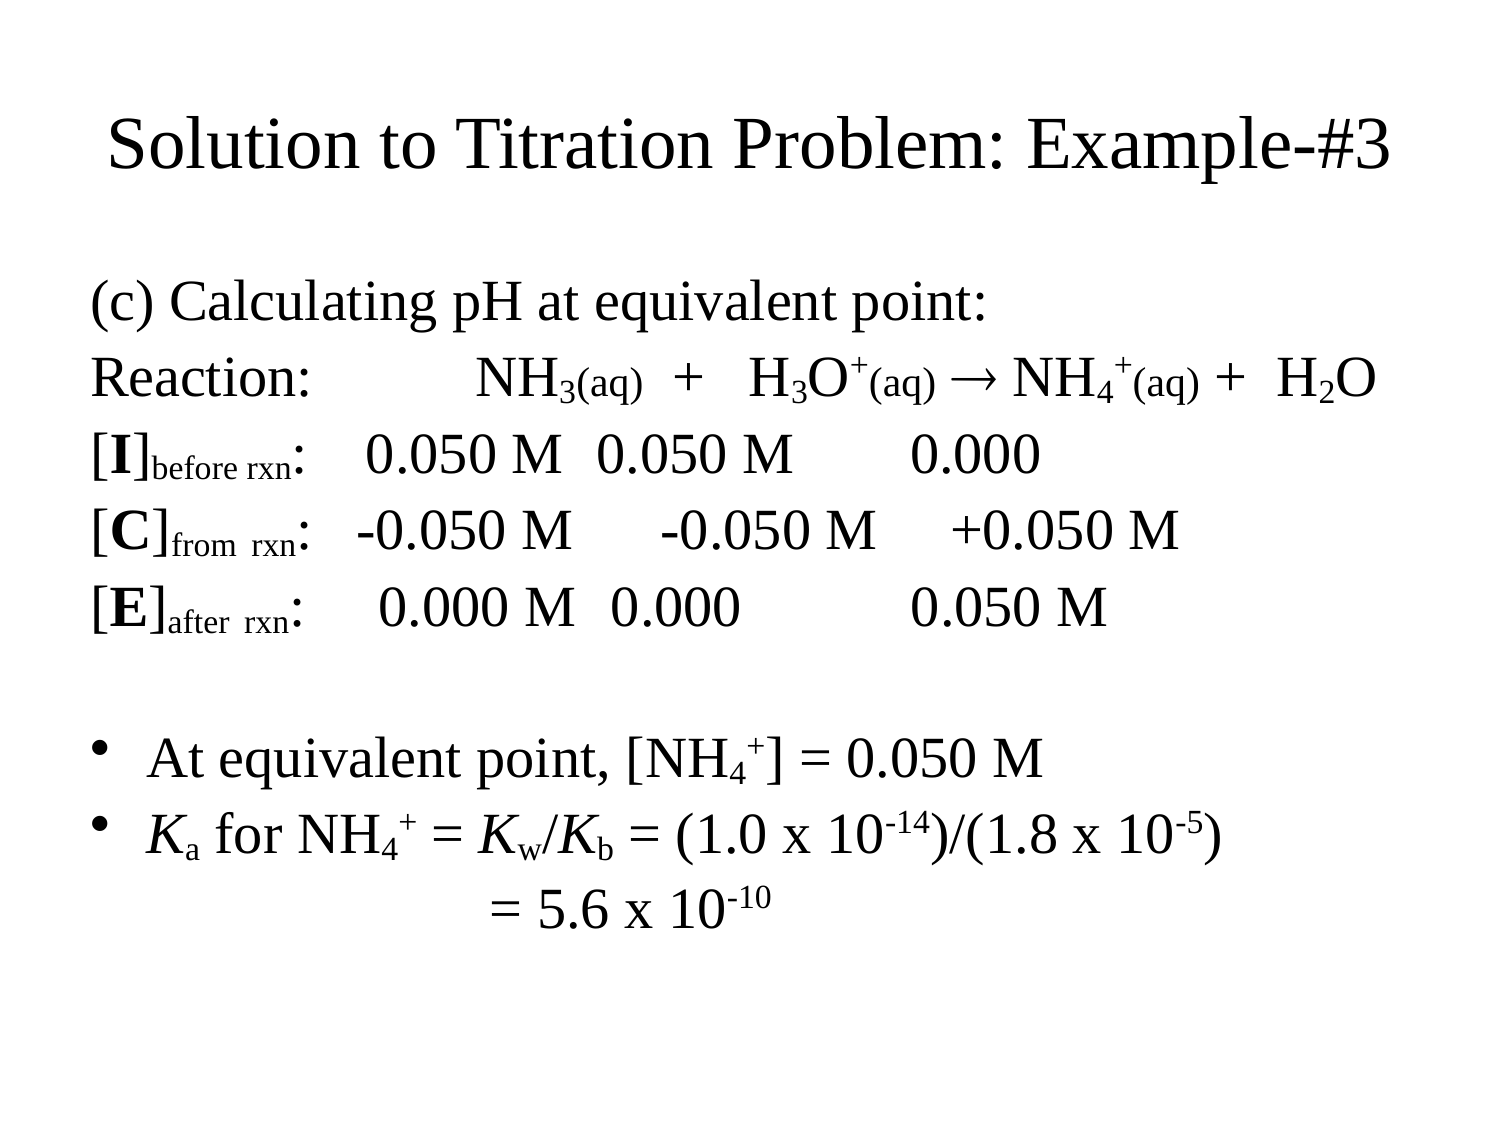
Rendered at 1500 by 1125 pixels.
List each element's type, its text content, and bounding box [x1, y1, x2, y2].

list (c) Calculating pH at equivalent point: Reaction: NH3(aq) + H3O+(aq)  NH4+(aq) + H2O [I]before rxn: 0.050 M 0.050 M 0.000 [C]from rxn: -0.050 M -0.050 M +0.050 M [E]after rxn: 0.000 M 0.000 0.050 M At equivalent point, [NH4+] = 0.050 M Ka for NH4+ = Kw/Kb = (1.0 x 10-14)/(1.8 x 10-5) = 5.6 x 10-10 [75, 262, 1425, 1005]
title Solution to Titration Problem: Example-#3 [75, 45, 1425, 233]
